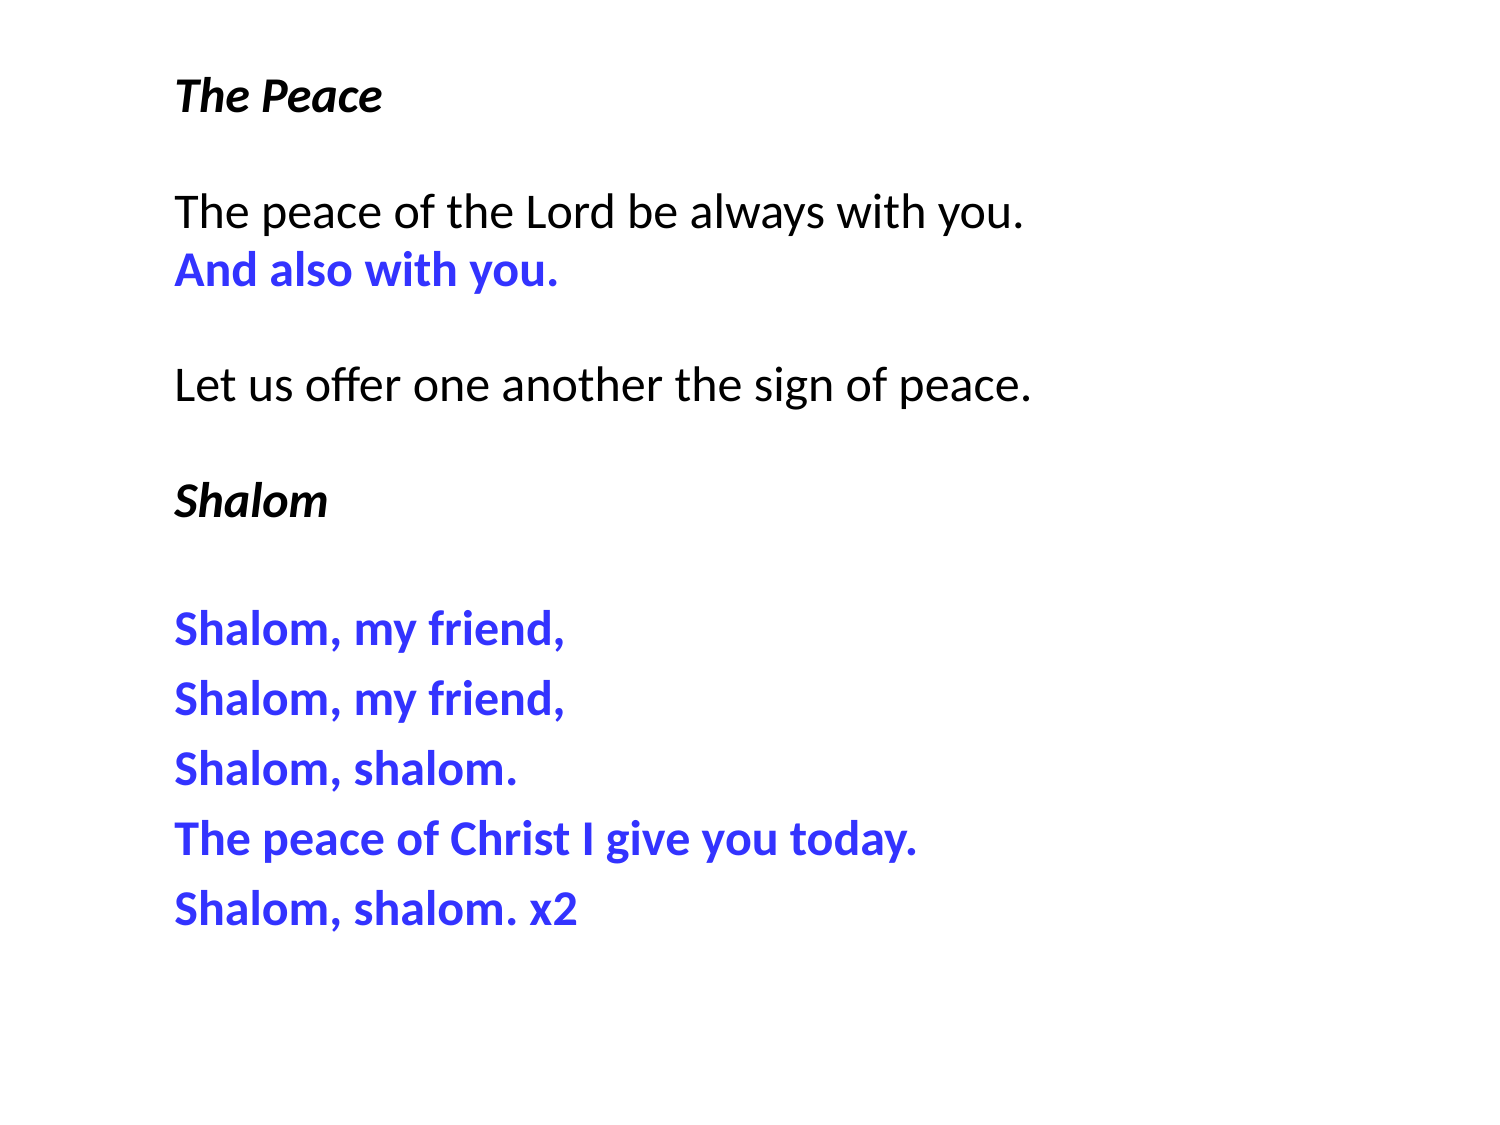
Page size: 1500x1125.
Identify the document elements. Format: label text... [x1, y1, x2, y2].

list The Peace The peace of the Lord be always with you. And also with you. Let us offer one another the sign of peace. Shalom Shalom, my friend, Shalom, my friend, Shalom, shalom. The peace of Christ I give you today. Shalom, shalom. x2 [159, 66, 1415, 1024]
